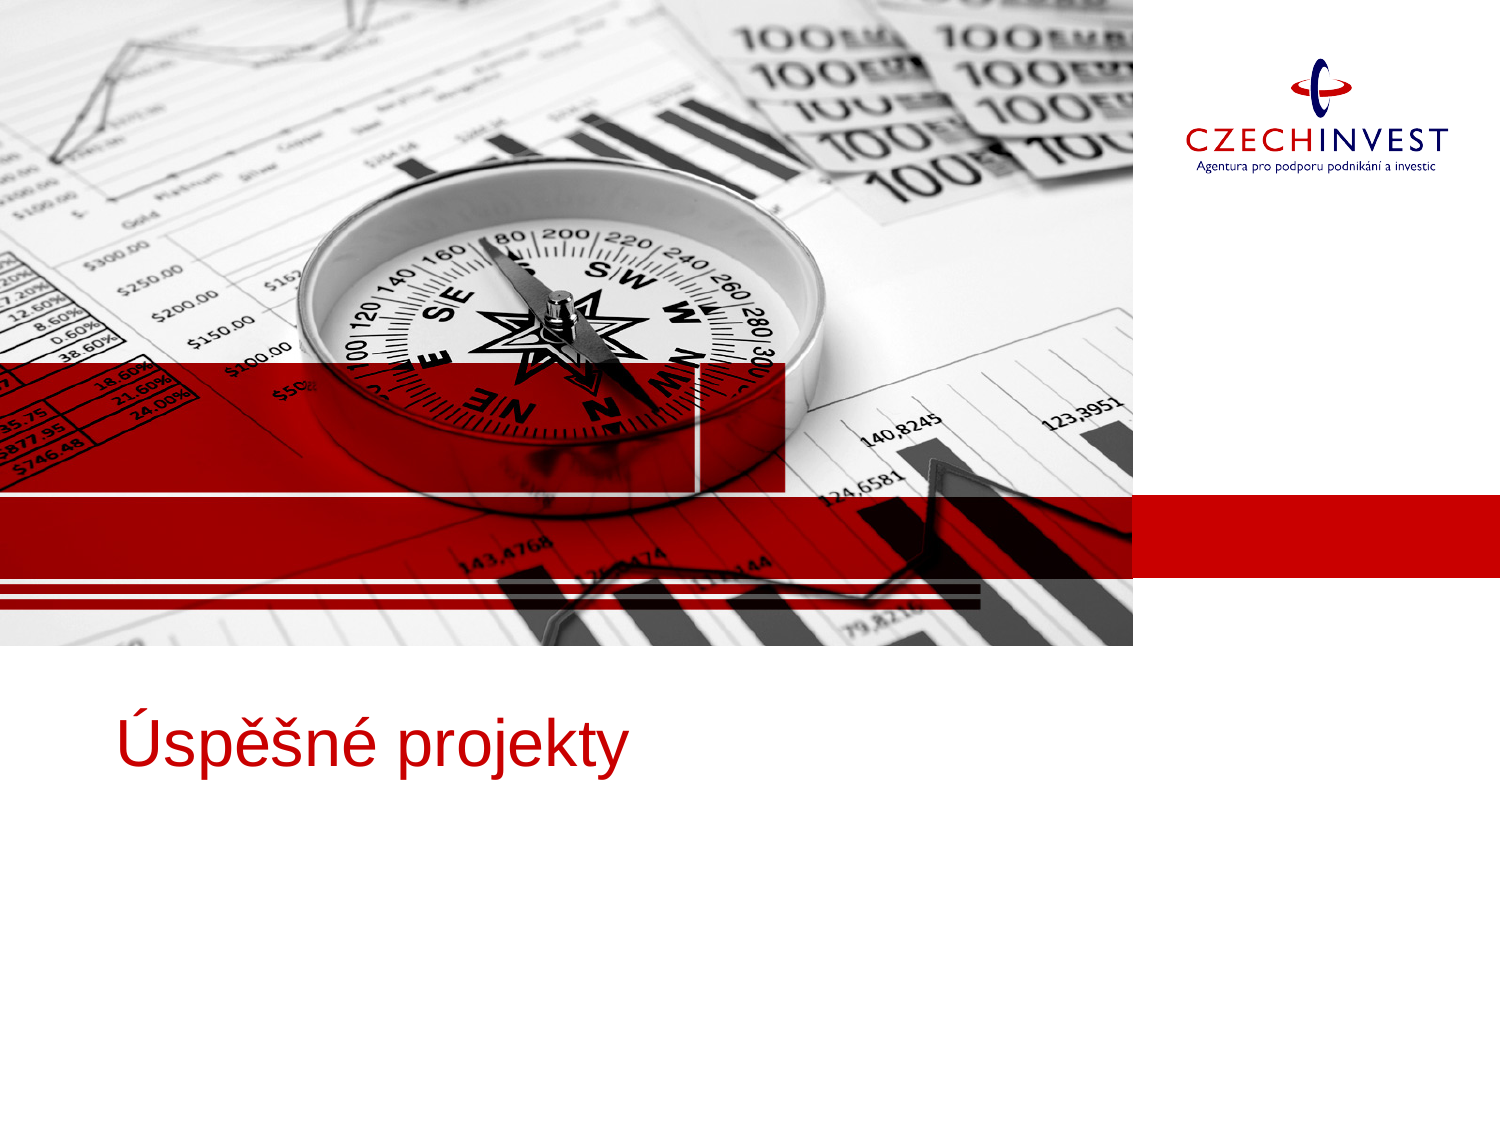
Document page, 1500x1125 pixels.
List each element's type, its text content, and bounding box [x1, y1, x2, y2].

title Úspěšné projekty [100, 692, 1110, 787]
picture [1176, 46, 1459, 182]
picture [0, 0, 1500, 646]
